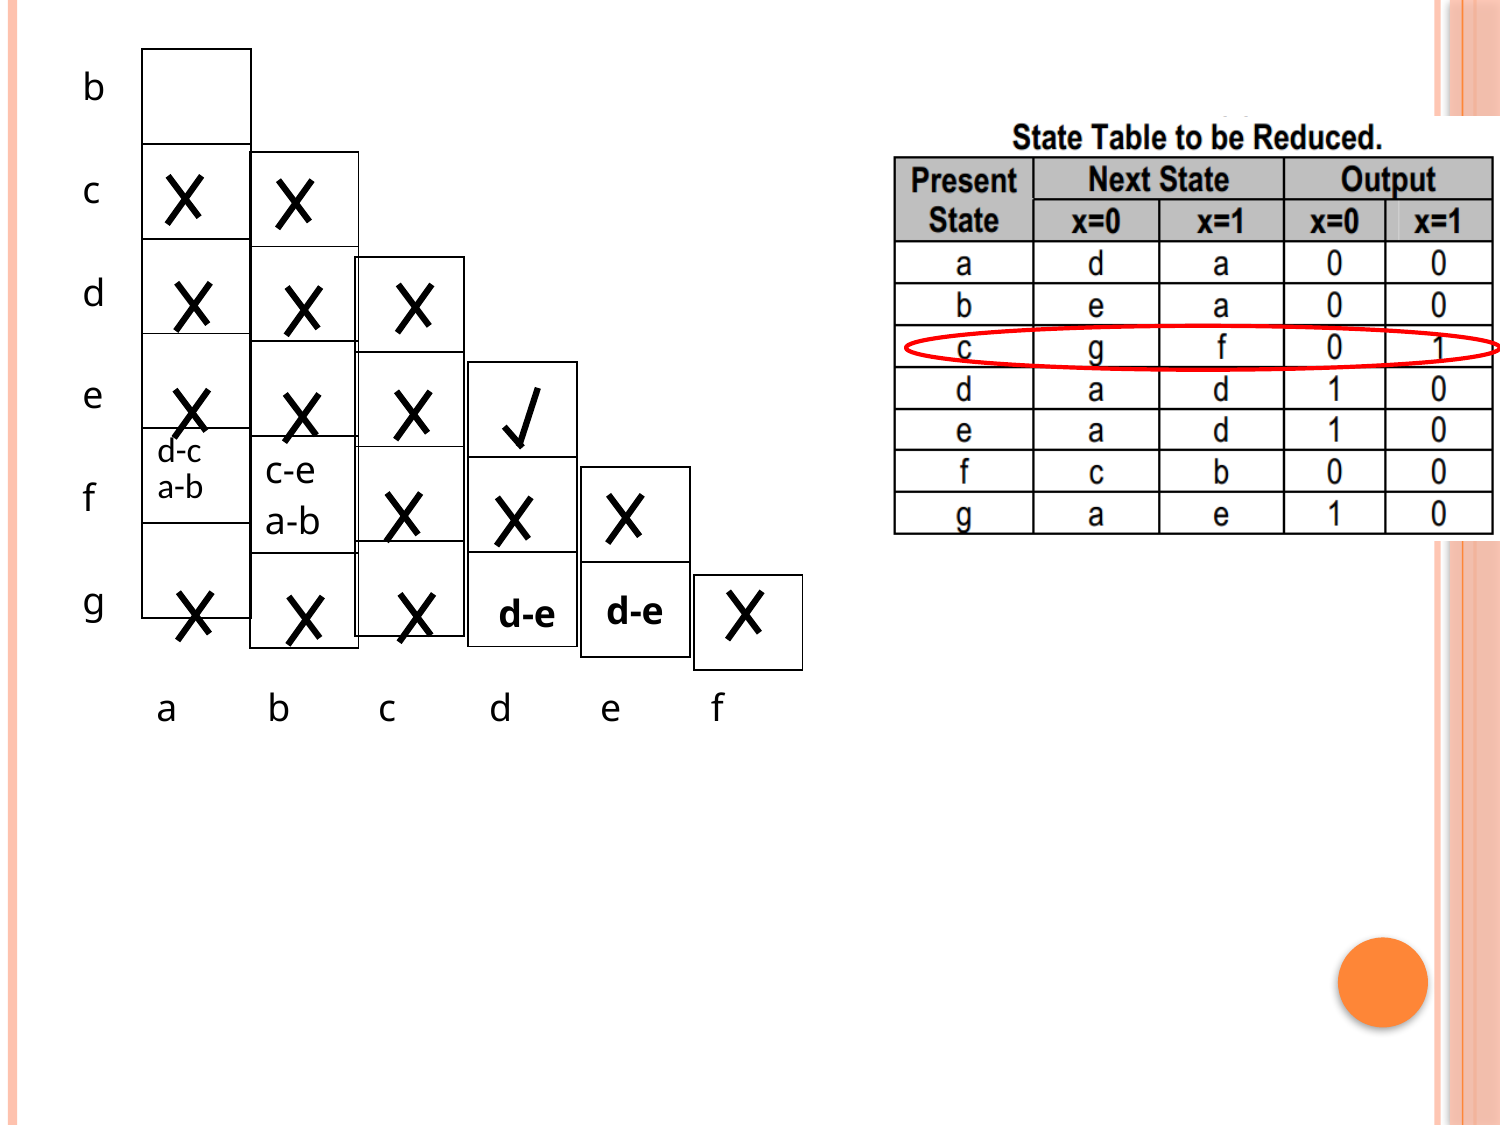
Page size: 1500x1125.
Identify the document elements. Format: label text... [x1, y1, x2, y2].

table_header [695, 576, 802, 669]
table_cell [143, 240, 249, 333]
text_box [607, 494, 643, 544]
table_cell [251, 554, 358, 647]
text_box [398, 593, 435, 643]
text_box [166, 175, 203, 225]
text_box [395, 390, 431, 441]
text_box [503, 387, 539, 448]
table_cell [251, 342, 354, 435]
table_cell e [67, 362, 122, 464]
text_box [283, 393, 320, 443]
table_cell d [67, 259, 122, 362]
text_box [495, 496, 532, 547]
table_header e [585, 674, 696, 740]
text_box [276, 179, 313, 229]
text_box d-e [589, 569, 687, 650]
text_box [176, 591, 213, 641]
table_cell [143, 334, 249, 427]
table_cell [469, 553, 576, 646]
table_cell [143, 145, 250, 238]
table_cell c-e a-b [251, 437, 354, 552]
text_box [173, 389, 210, 439]
table_header a [141, 674, 252, 740]
table_cell [356, 353, 463, 446]
table_header [251, 153, 358, 246]
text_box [285, 286, 322, 336]
table_header [582, 468, 689, 561]
table_cell [251, 247, 358, 340]
picture [886, 115, 1500, 541]
table_cell [356, 542, 463, 635]
table_cell f [67, 464, 122, 567]
table_cell d-c a-b [143, 429, 249, 522]
table_header [356, 258, 463, 351]
table_cell [356, 447, 463, 540]
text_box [385, 492, 422, 542]
table_cell [582, 563, 689, 656]
table_cell c [67, 156, 122, 259]
table_cell [469, 458, 576, 551]
table_header b [252, 674, 363, 740]
table_header d [474, 674, 585, 740]
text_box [396, 283, 433, 334]
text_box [726, 590, 763, 641]
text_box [175, 282, 211, 332]
table_header b [67, 53, 122, 156]
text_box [287, 596, 323, 646]
table_header f [696, 674, 807, 740]
table_cell g [67, 567, 122, 670]
table_cell [143, 524, 249, 617]
text_box d-e [482, 572, 579, 654]
table_header c [363, 674, 474, 740]
table_header [143, 50, 250, 143]
table_header [469, 363, 576, 456]
